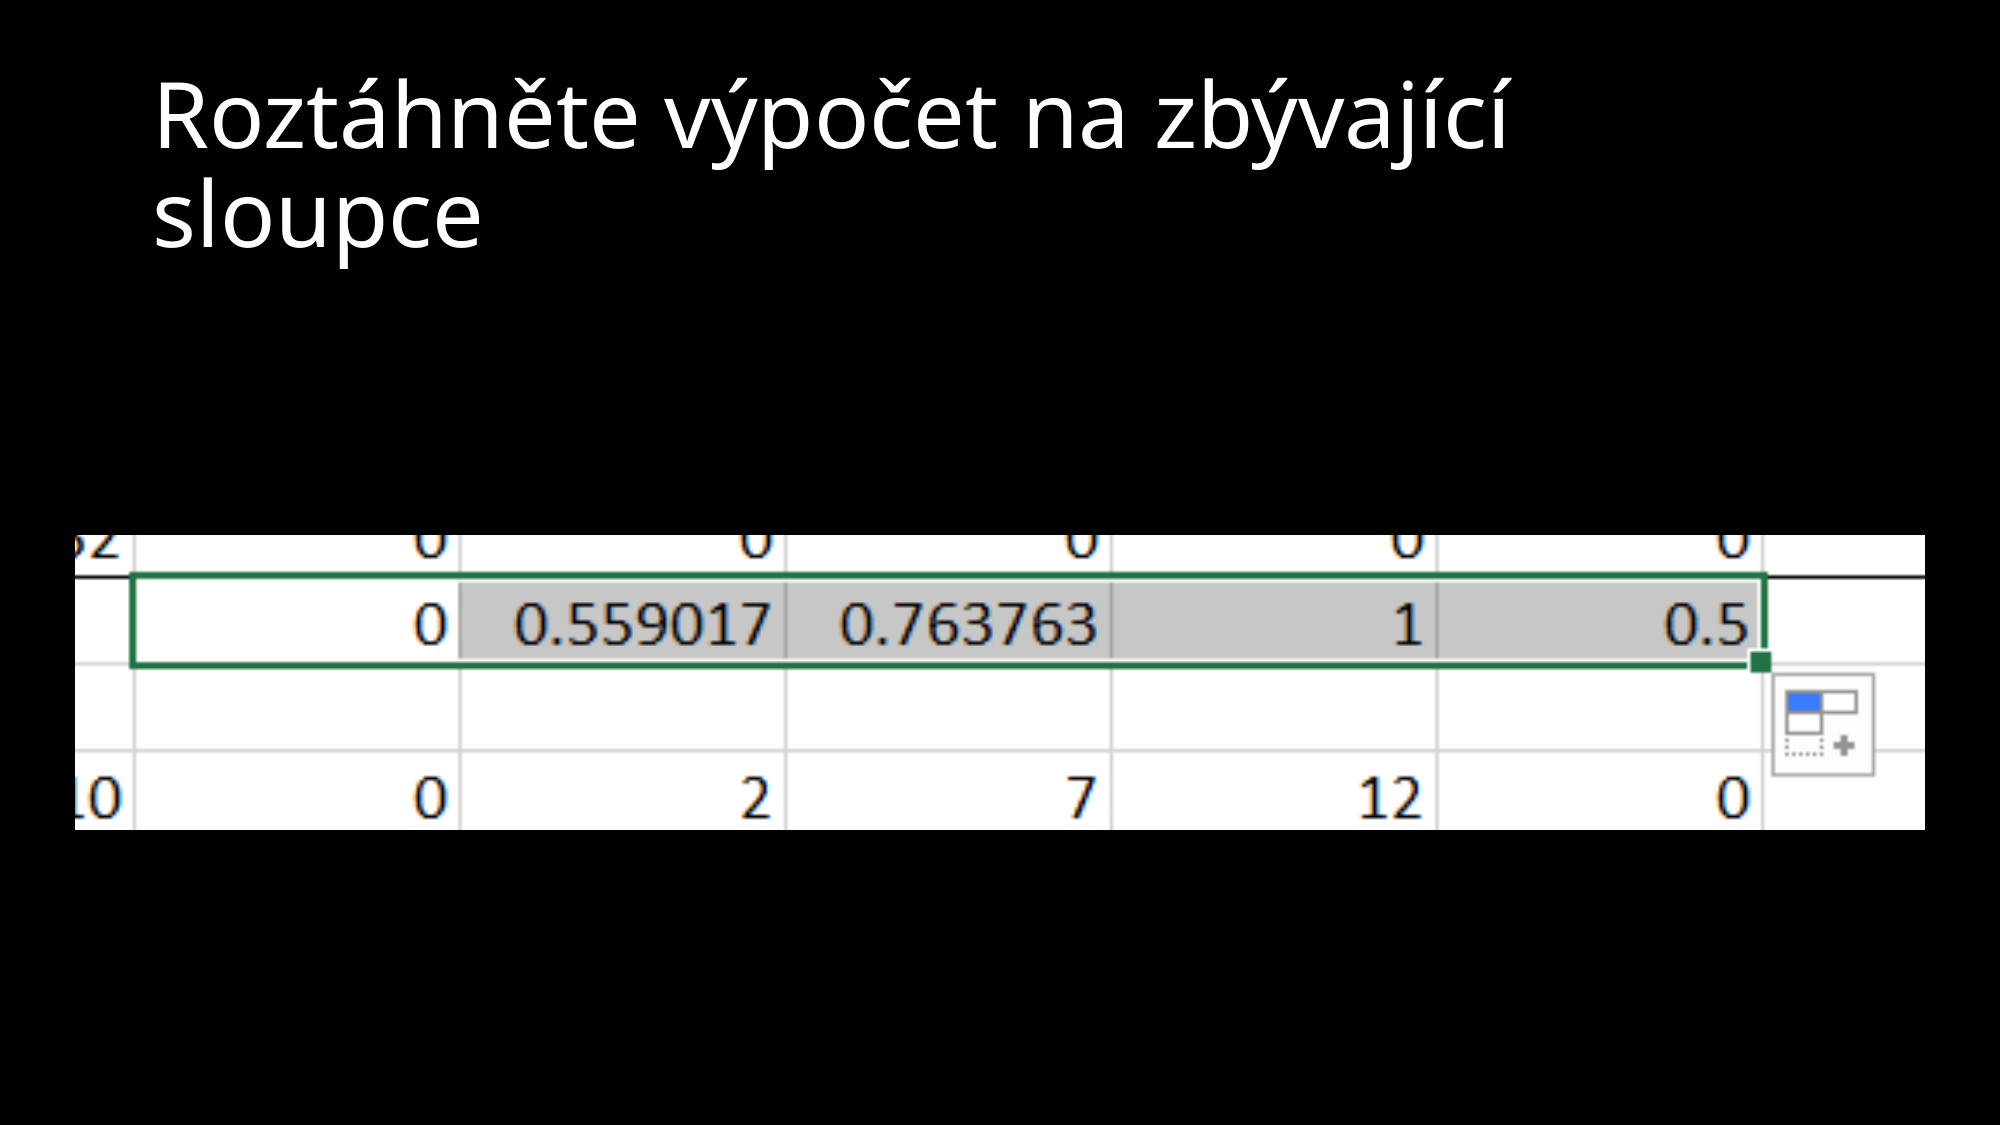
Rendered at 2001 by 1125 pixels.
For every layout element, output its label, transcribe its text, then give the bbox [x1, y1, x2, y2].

title Roztáhněte výpočet na zbývající sloupce [137, 59, 1863, 278]
picture [74, 535, 1925, 830]
